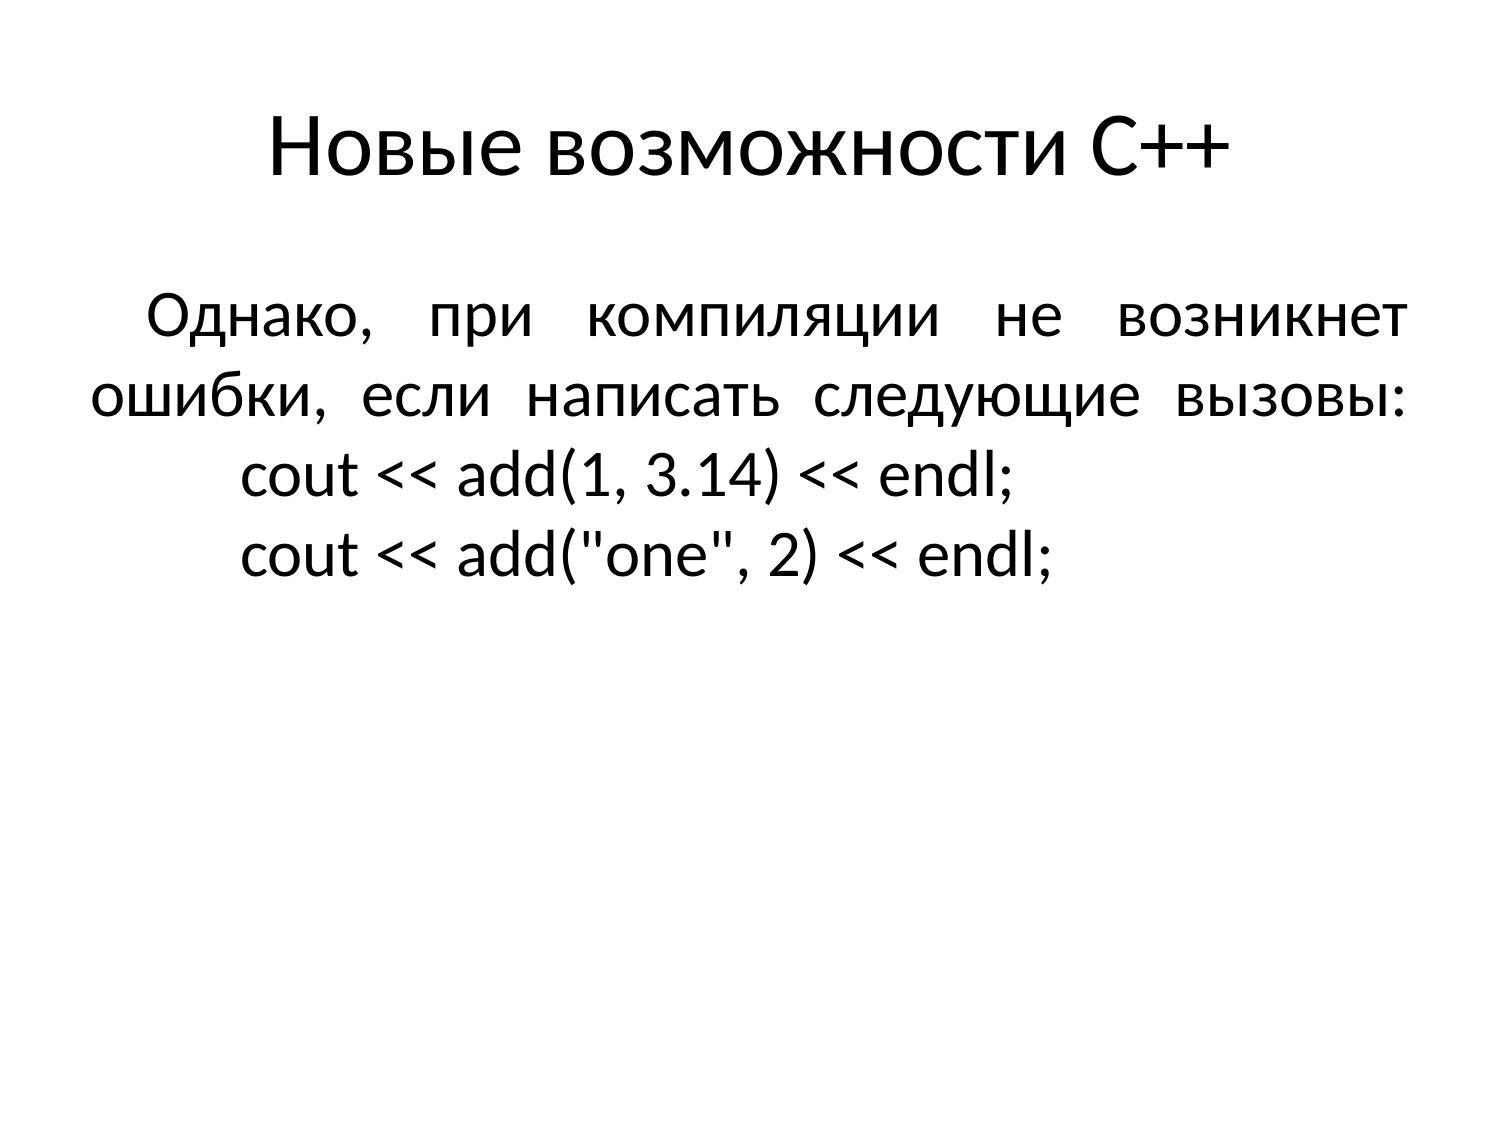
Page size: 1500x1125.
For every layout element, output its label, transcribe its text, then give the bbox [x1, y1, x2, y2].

title Новые возможности С++ [75, 45, 1425, 233]
list Однако, при компиляции не возникнет ошибки, если написать следующие вызовы: cout << add(1, 3.14) << endl; cout << add("one", 2) << endl; [75, 262, 1425, 1005]
